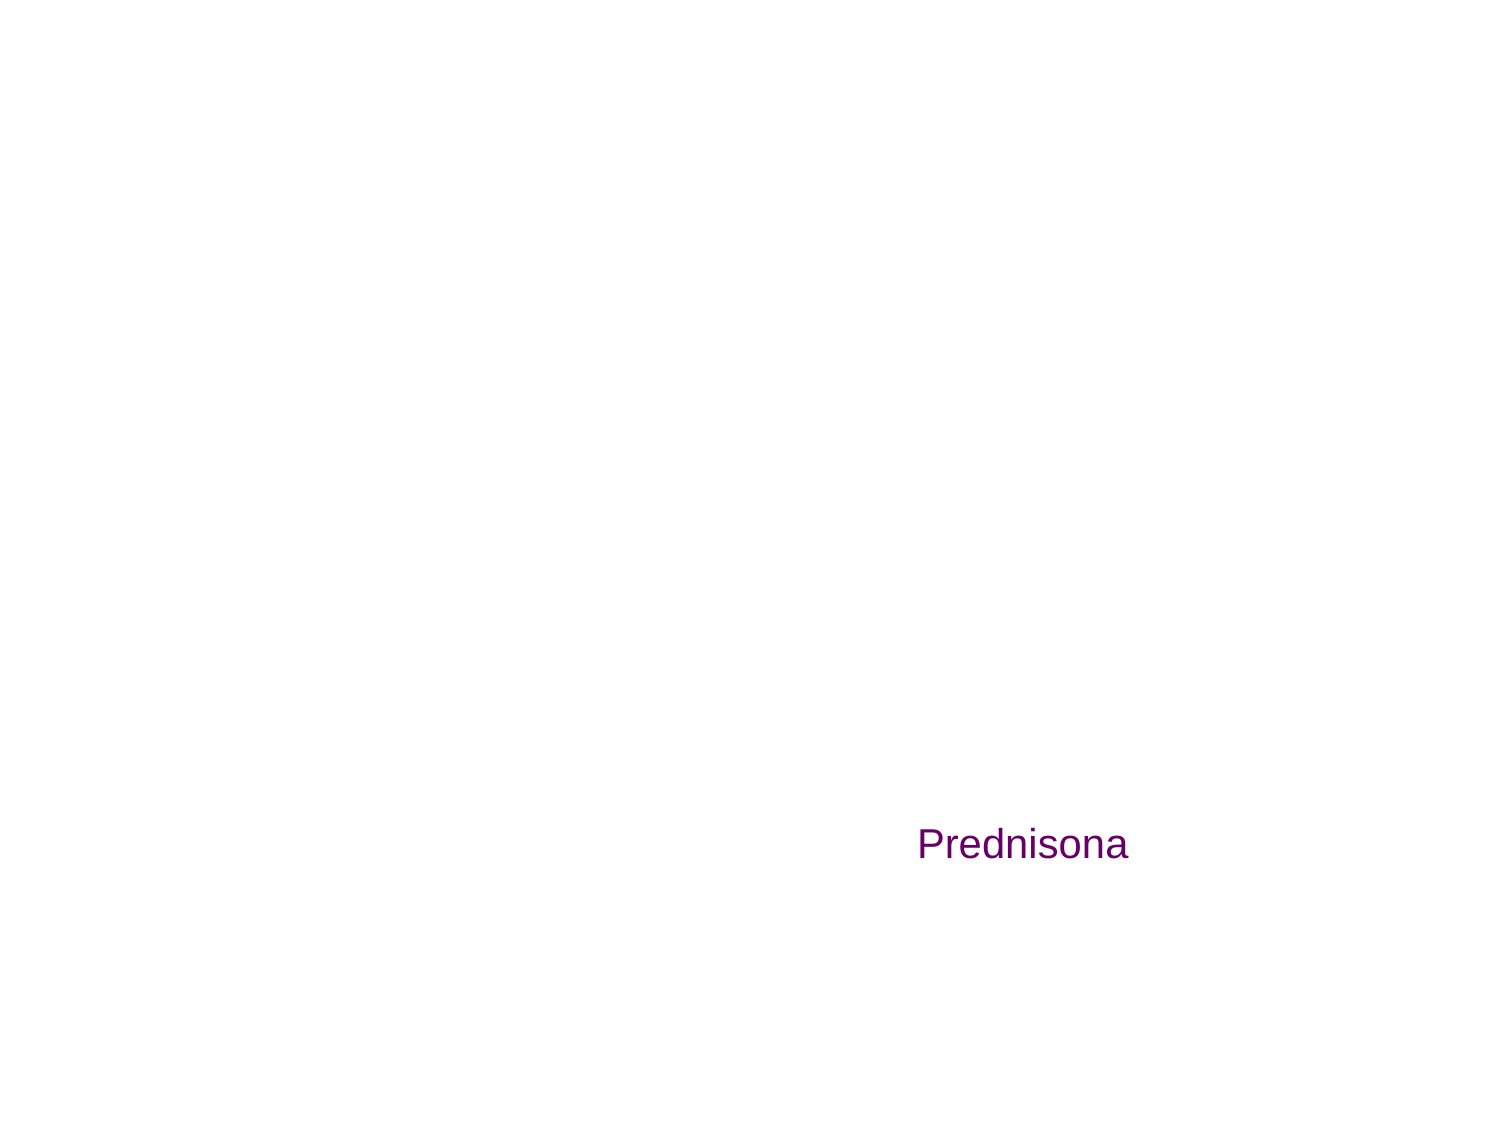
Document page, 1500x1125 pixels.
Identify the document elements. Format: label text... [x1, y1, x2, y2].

text_box Prednisona [620, 748, 1425, 936]
